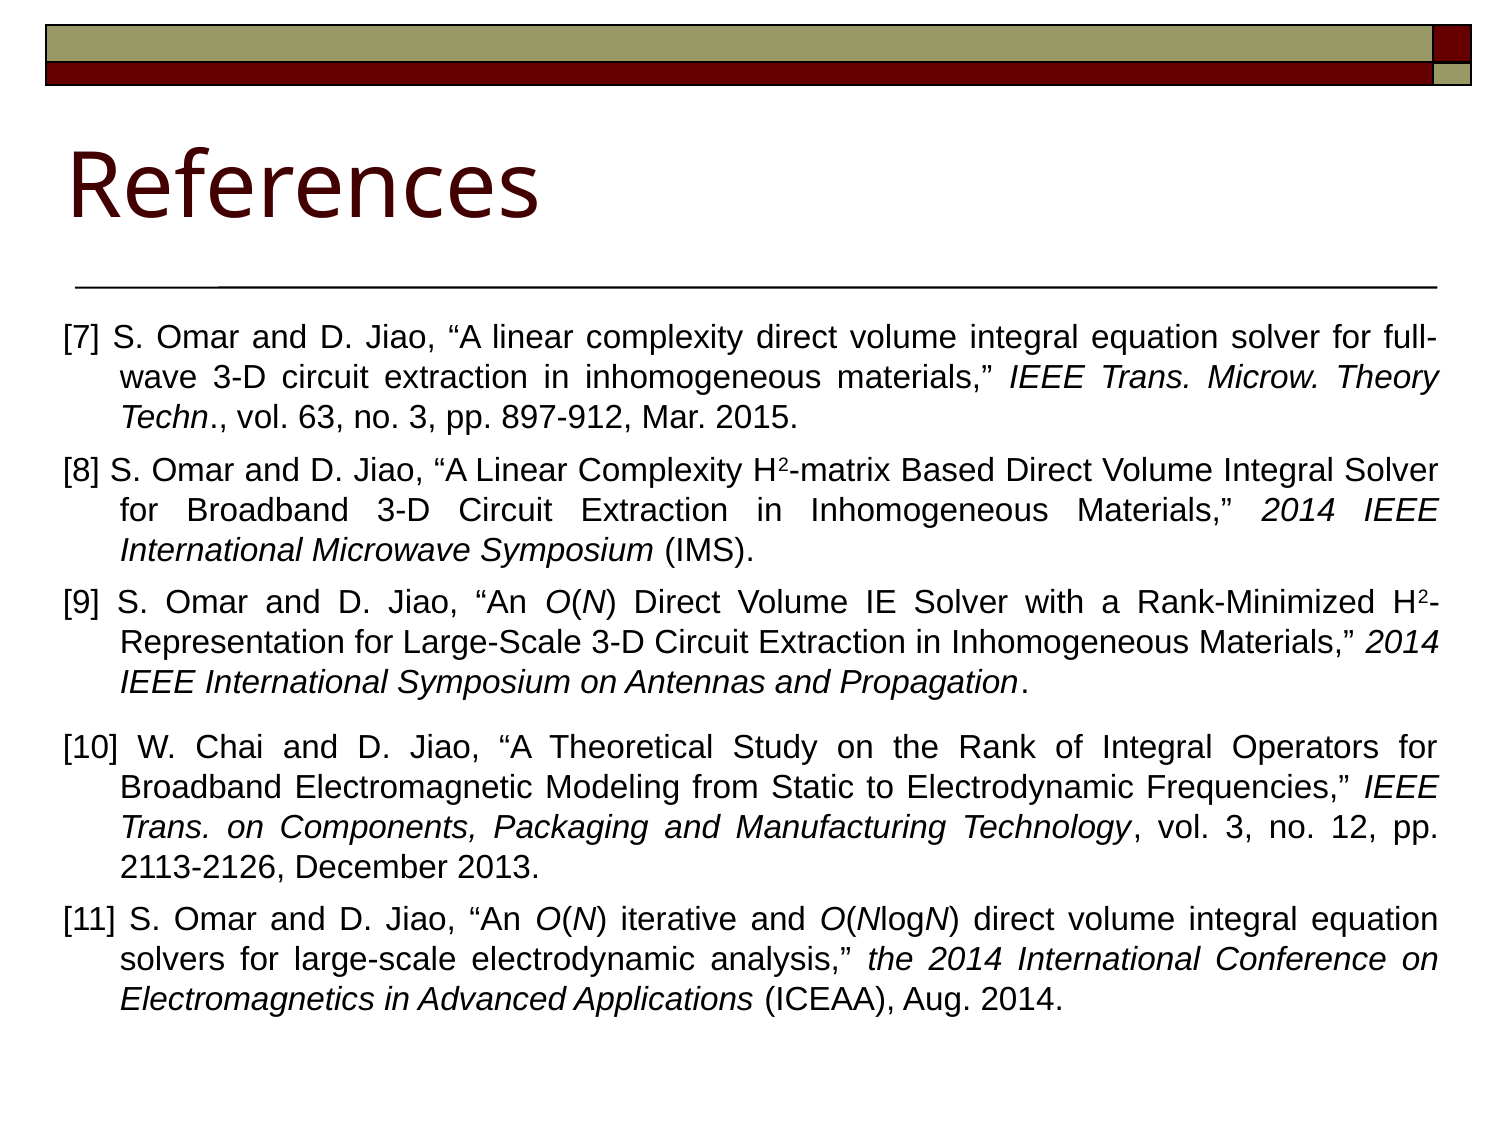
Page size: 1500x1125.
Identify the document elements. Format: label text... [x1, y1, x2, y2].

text_box [7] S. Omar and D. Jiao, “A linear complexity direct volume integral equation solver for full-wave 3-D circuit extraction in inhomogeneous materials,” IEEE Trans. Microw. Theory Techn., vol. 63, no. 3, pp. 897-912, Mar. 2015. [8] S. Omar and D. Jiao, “A Linear Complexity H2-matrix Based Direct Volume Integral Solver for Broadband 3-D Circuit Extraction in Inhomogeneous Materials,” 2014 IEEE International Microwave Symposium (IMS). [9] S. Omar and D. Jiao, “An O(N) Direct Volume IE Solver with a Rank-Minimized H2-Representation for Large-Scale 3-D Circuit Extraction in Inhomogeneous Materials,” 2014 IEEE International Symposium on Antennas and Propagation. [48, 308, 1455, 708]
text_box References [50, 87, 1401, 275]
text_box [10] W. Chai and D. Jiao, “A Theoretical Study on the Rank of Integral Operators for Broadband Electromagnetic Modeling from Static to Electrodynamic Frequencies,” IEEE Trans. on Components, Packaging and Manufacturing Technology, vol. 3, no. 12, pp. 2113-2126, December 2013. [11] S. Omar and D. Jiao, “An O(N) iterative and O(NlogN) direct volume integral equation solvers for large-scale electrodynamic analysis,” the 2014 International Conference on Electromagnetics in Advanced Applications (ICEAA), Aug. 2014. [48, 717, 1455, 1025]
